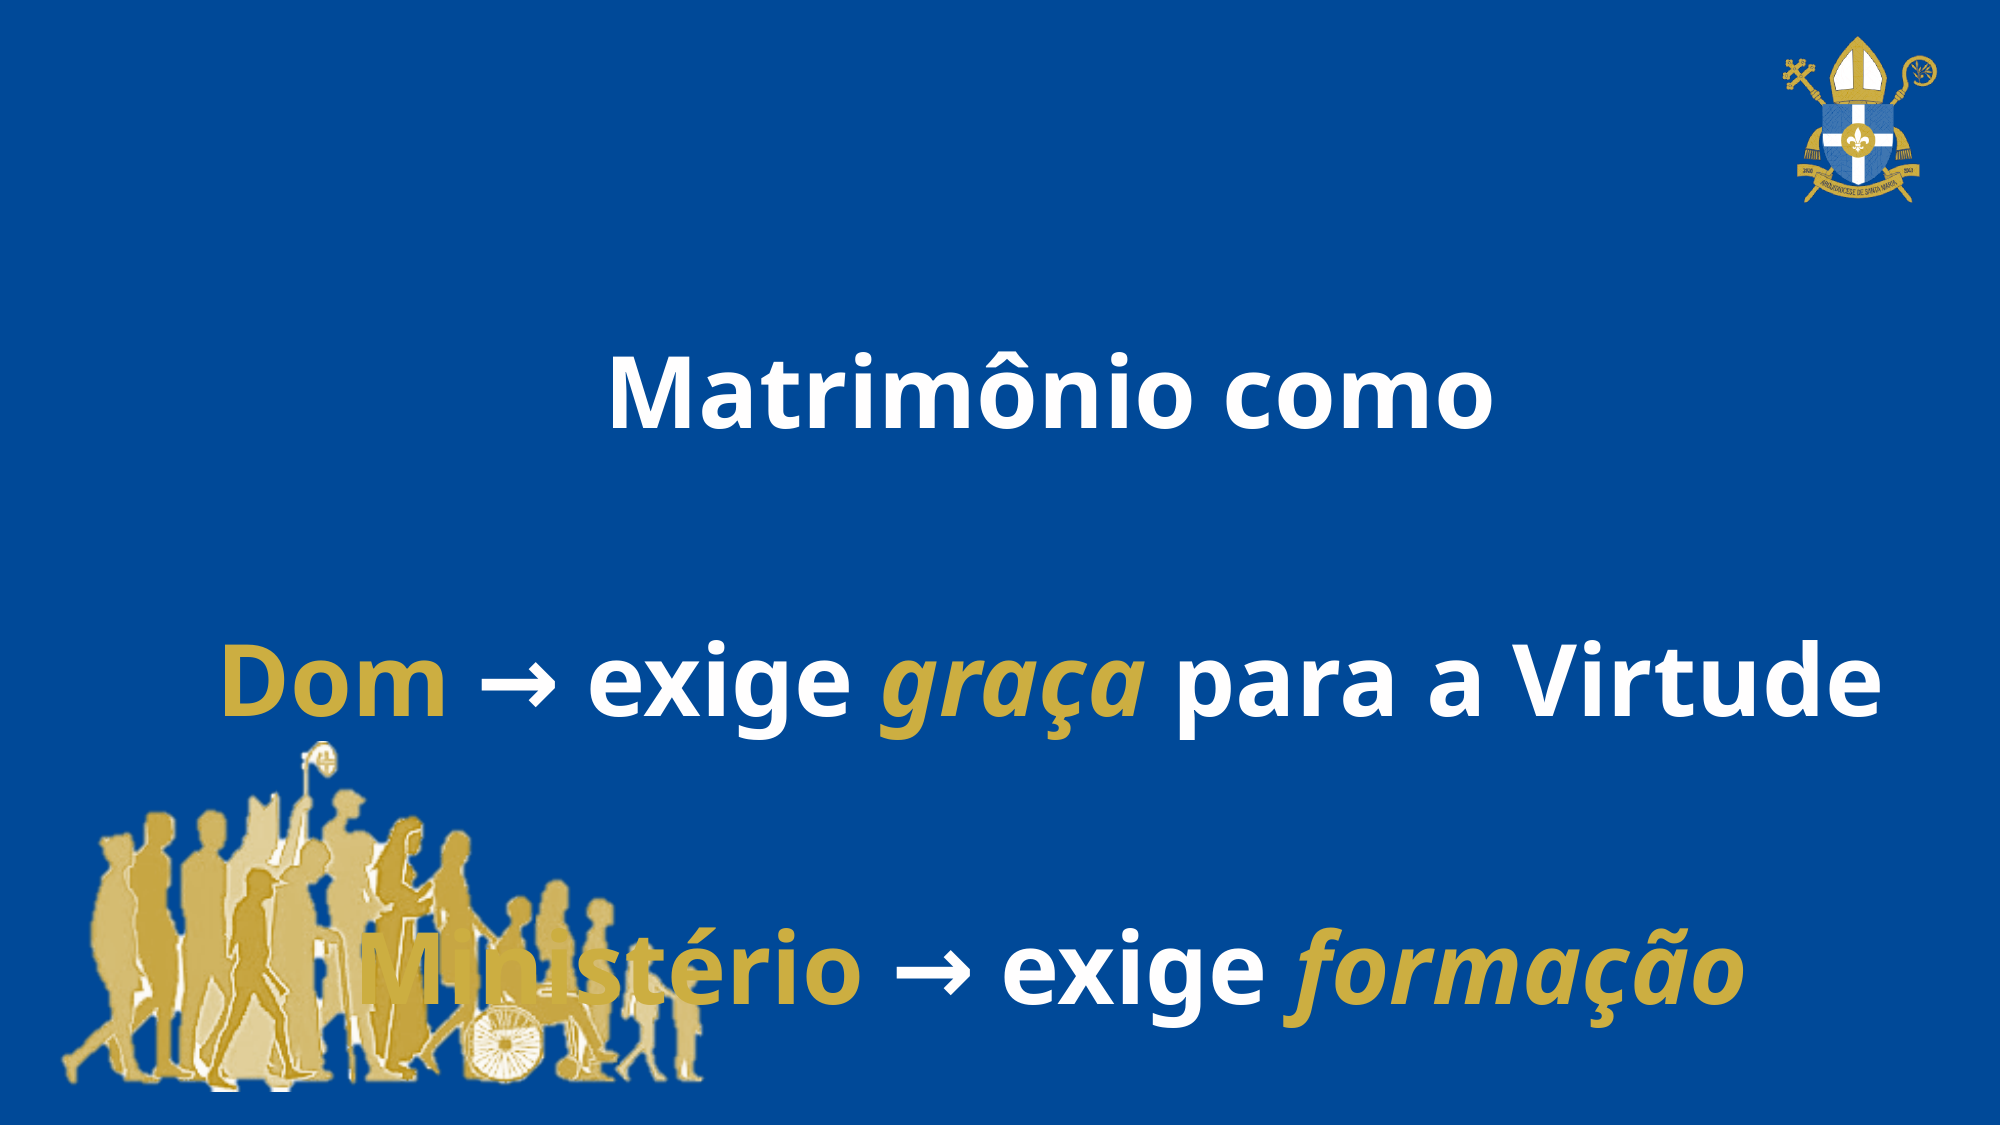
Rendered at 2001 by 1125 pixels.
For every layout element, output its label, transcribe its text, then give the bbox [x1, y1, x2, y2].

picture [1700, 0, 2000, 279]
picture [0, 741, 909, 1092]
text_box Matrimônio como Dom → exige graça para a Virtude Ministério → exige formação [192, 33, 1910, 1086]
